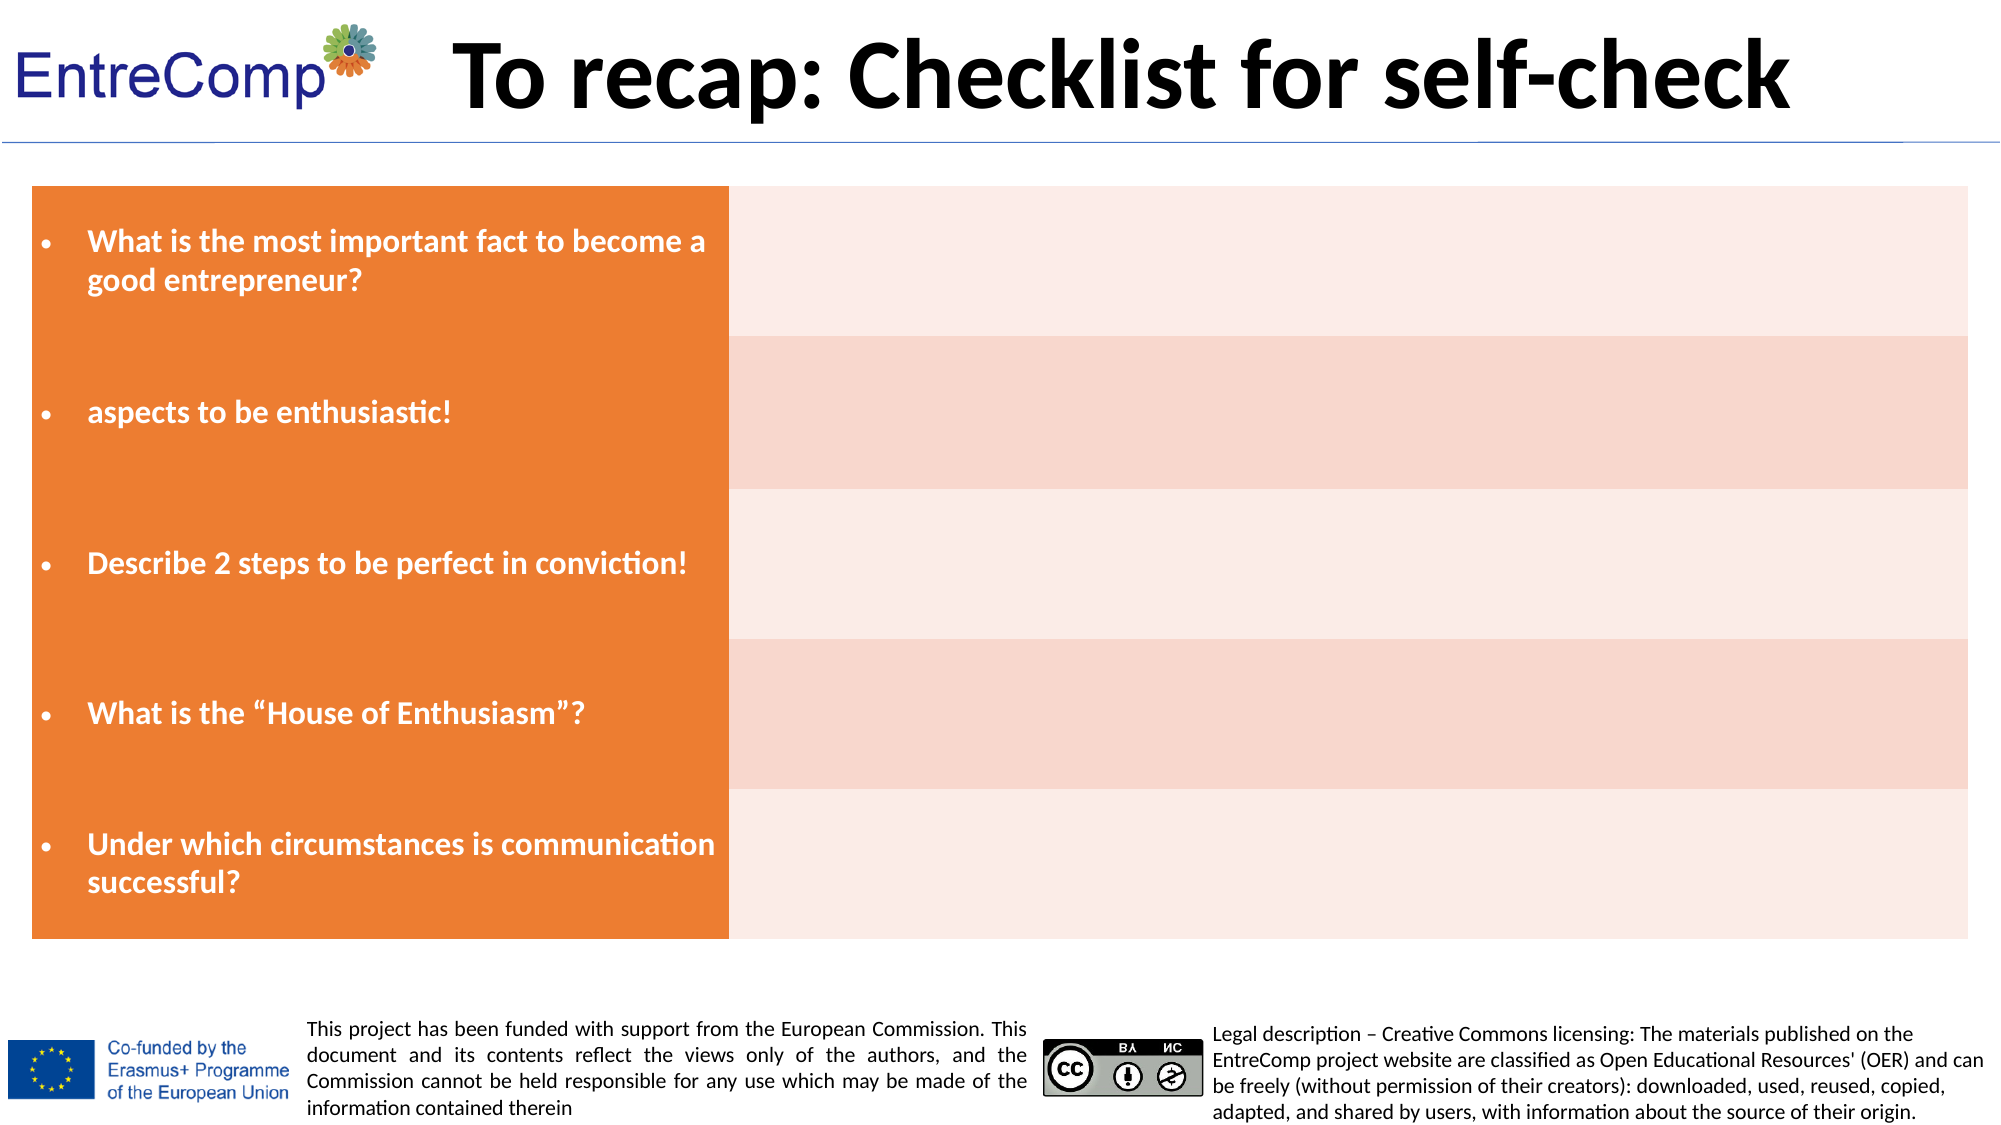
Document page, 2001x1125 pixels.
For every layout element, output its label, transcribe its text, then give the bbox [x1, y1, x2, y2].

table_cell What is the “House of Enthusiasm”? [32, 639, 729, 789]
picture [7, 1036, 296, 1103]
table_cell [729, 489, 1968, 639]
text_box Legal description – Creative Commons licensing: The materials published on the EntreComp project website are classified as Open Educational Resources' (OER) and can be freely (without permission of their creators): downloaded, used, reused, copied, adapted, and shared by users, with information about the source of their origin. [1197, 1011, 2000, 1125]
table_header What is the most important fact to become a good entrepreneur? [32, 186, 729, 336]
table_header [729, 186, 1968, 336]
text_box This project has been funded with support from the European Commission. This document and its contents reflect the views only of the authors, and the Commission cannot be held responsible for any use which may be made of the information contained therein​ [292, 1007, 1044, 1125]
table_cell [729, 336, 1968, 489]
table_cell [729, 789, 1968, 939]
table_cell Describe 2 steps to be perfect in conviction! [32, 489, 729, 639]
text_box To recap: Checklist for self-check [438, 1, 1966, 137]
picture [11, 18, 381, 122]
picture [1042, 1038, 1204, 1097]
table_cell [729, 639, 1968, 789]
table_cell aspects to be enthusiastic! [32, 336, 729, 489]
table_cell Under which circumstances is communication successful? [32, 789, 729, 939]
